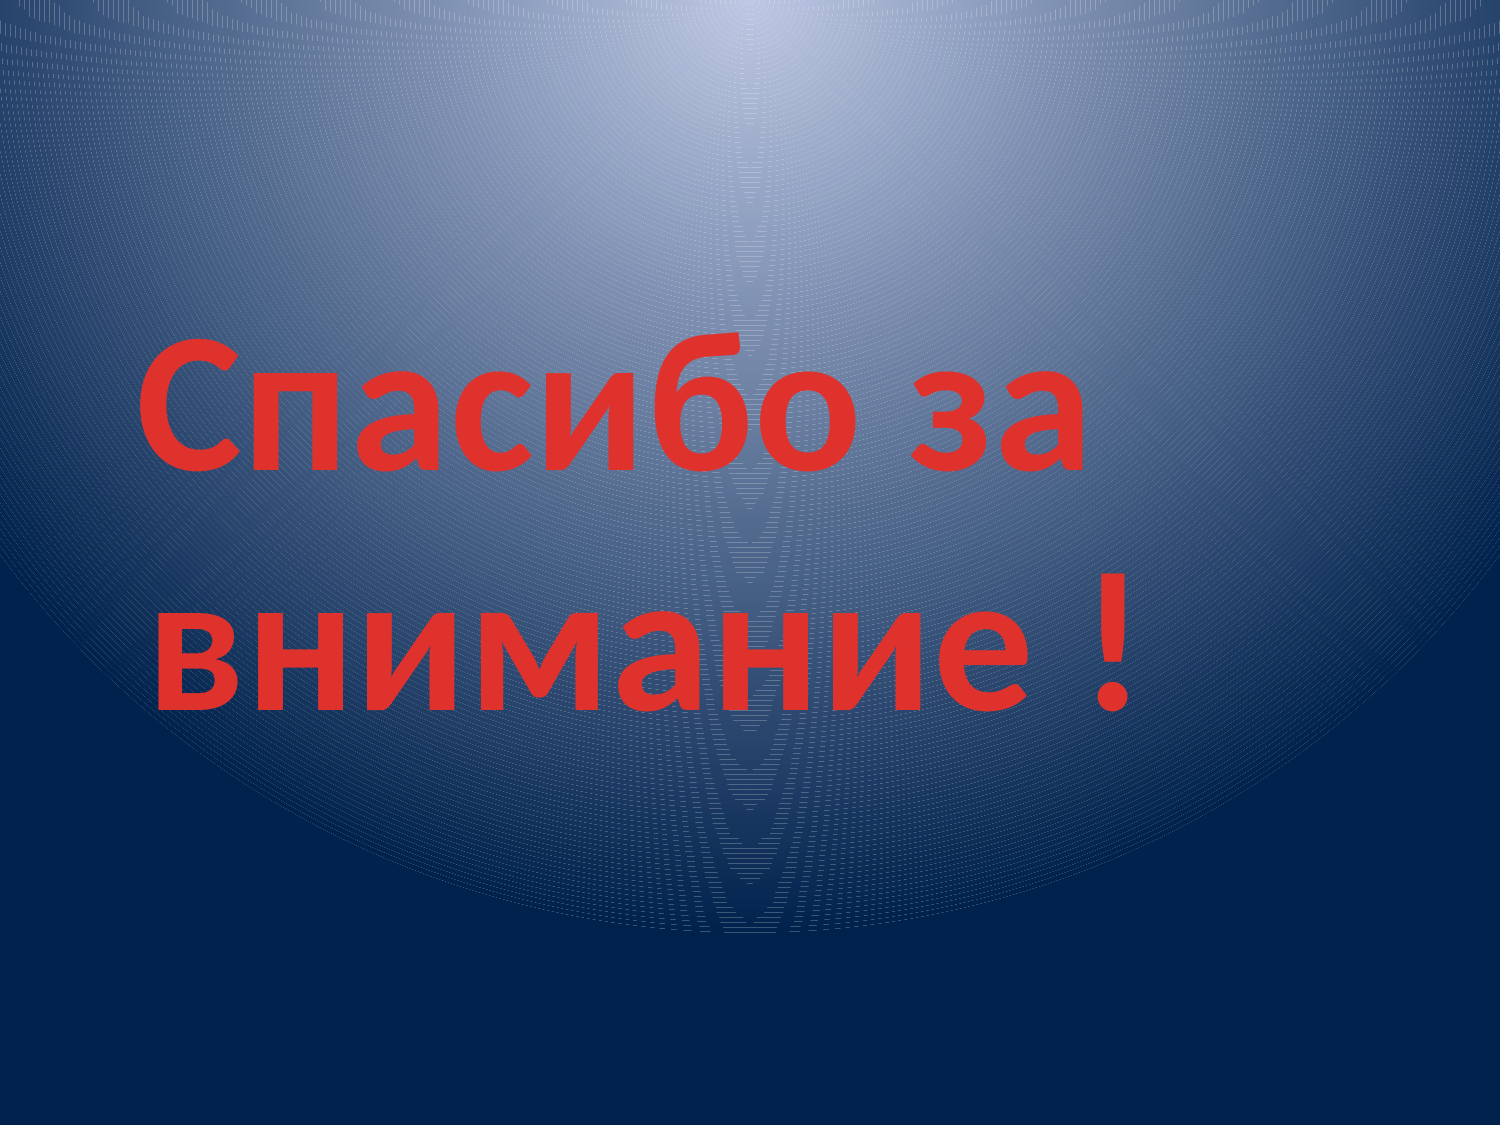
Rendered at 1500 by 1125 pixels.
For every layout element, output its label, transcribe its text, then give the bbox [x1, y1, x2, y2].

list Спасибо за внимание ! [75, 262, 1425, 1005]
